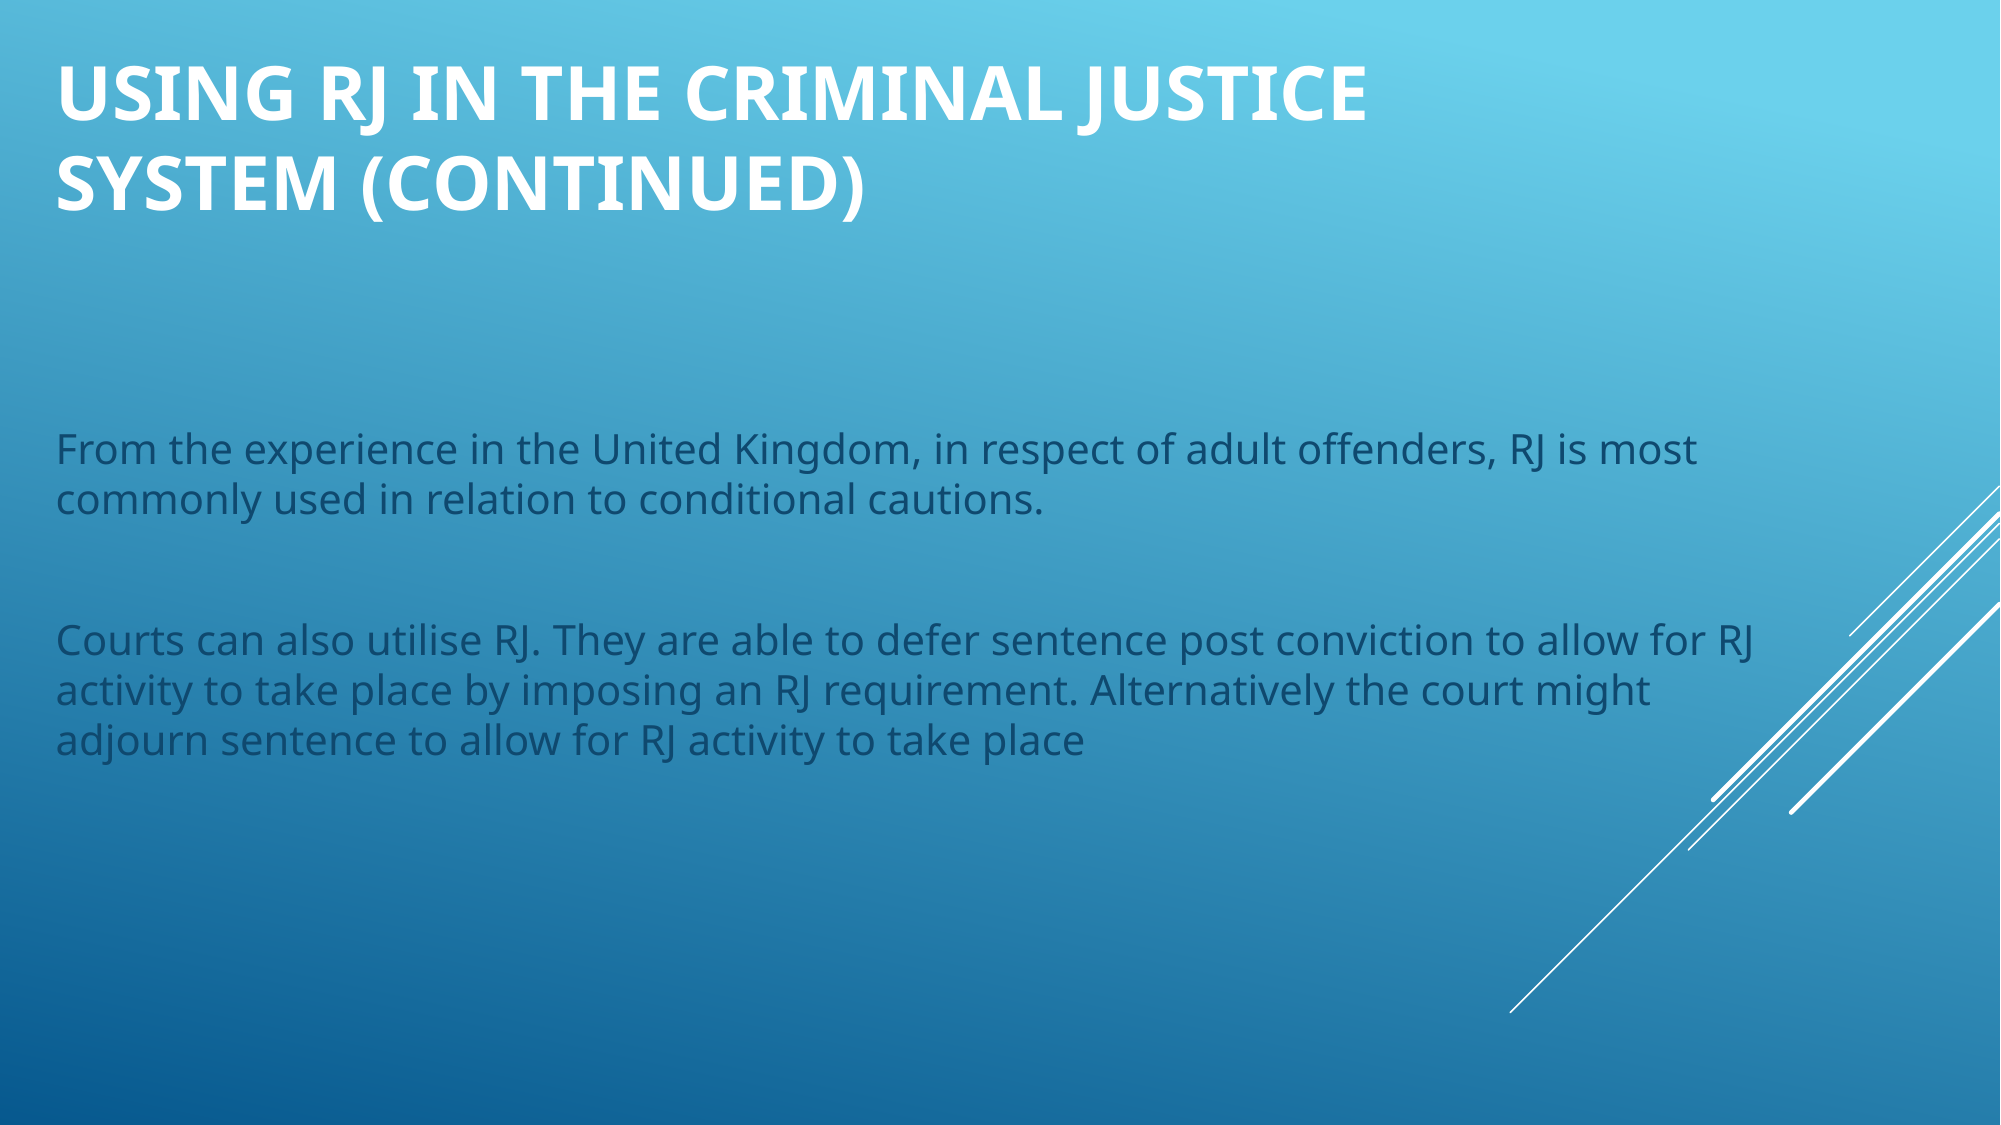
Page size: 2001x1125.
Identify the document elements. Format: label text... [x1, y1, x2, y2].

list From the experience in the United Kingdom, in respect of adult offenders, RJ is most commonly used in relation to conditional cautions. Courts can also utilise RJ. They are able to defer sentence post conviction to allow for RJ activity to take place by imposing an RJ requirement. Alternatively the court might adjourn sentence to allow for RJ activity to take place [40, 296, 1828, 890]
title Using RJ in the Criminal Justice System (continued) [40, 11, 1441, 259]
